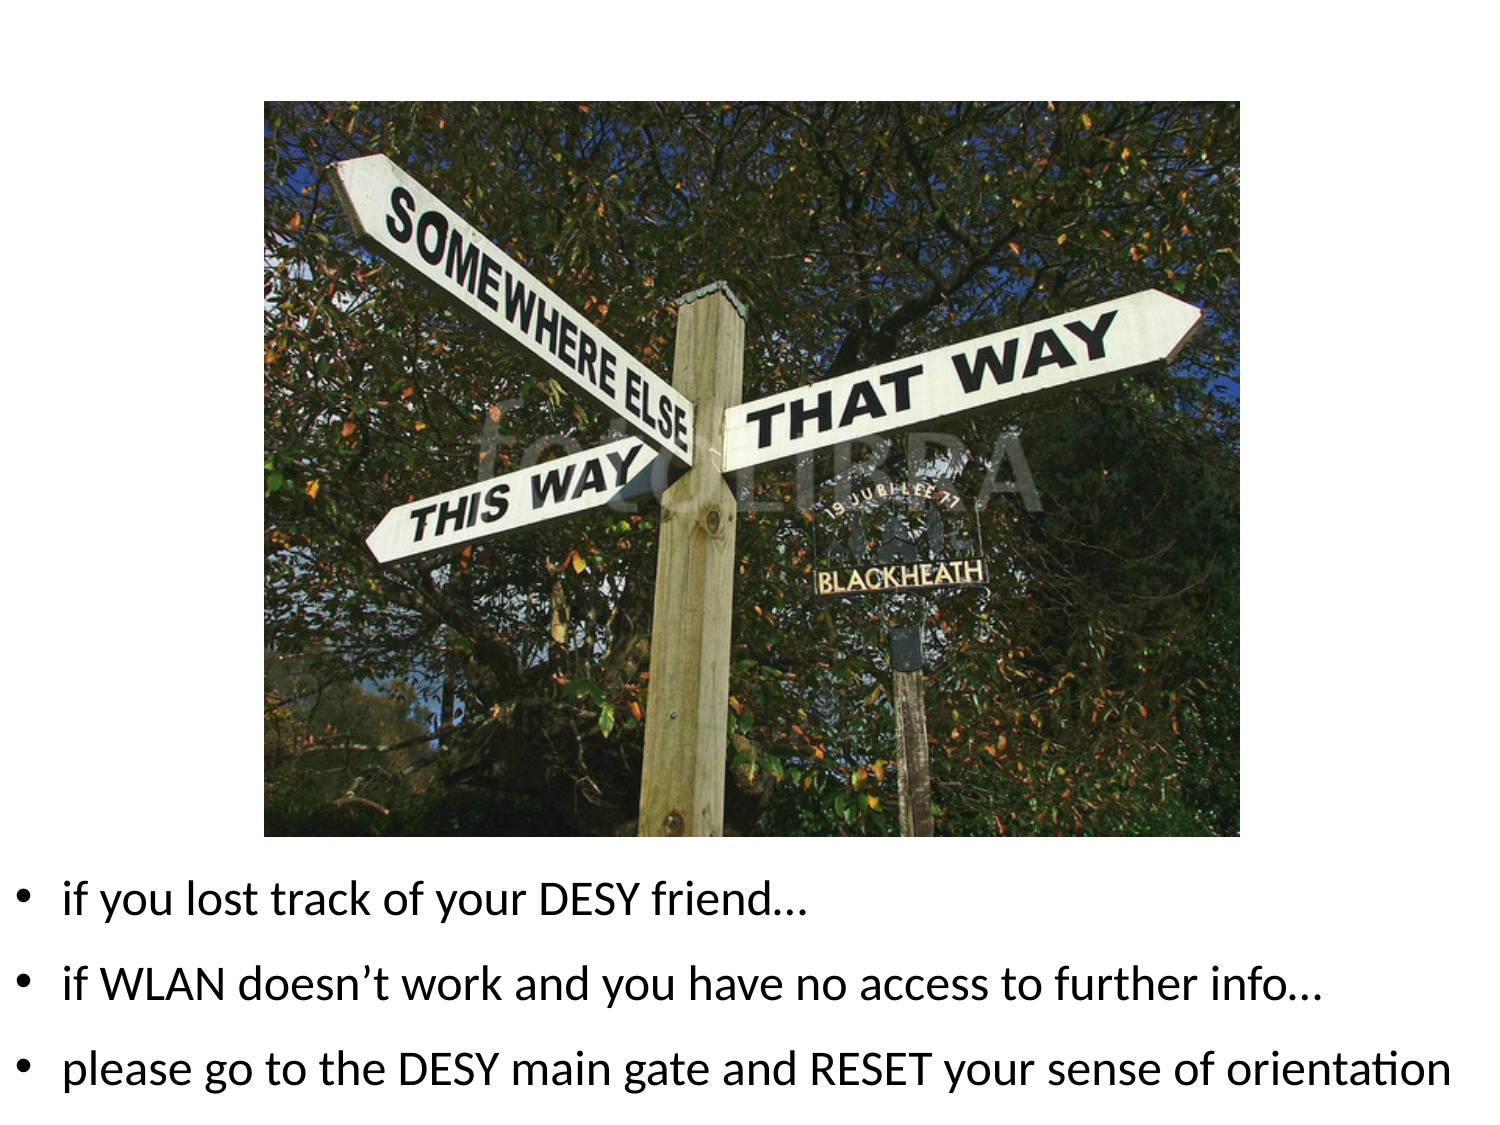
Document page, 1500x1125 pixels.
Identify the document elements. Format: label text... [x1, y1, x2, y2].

picture [264, 101, 1240, 837]
text_box if you lost track of your DESY friend… if WLAN doesn’t work and you have no access to further info… please go to the DESY main gate and RESET your sense of orientation [0, 857, 1500, 1103]
